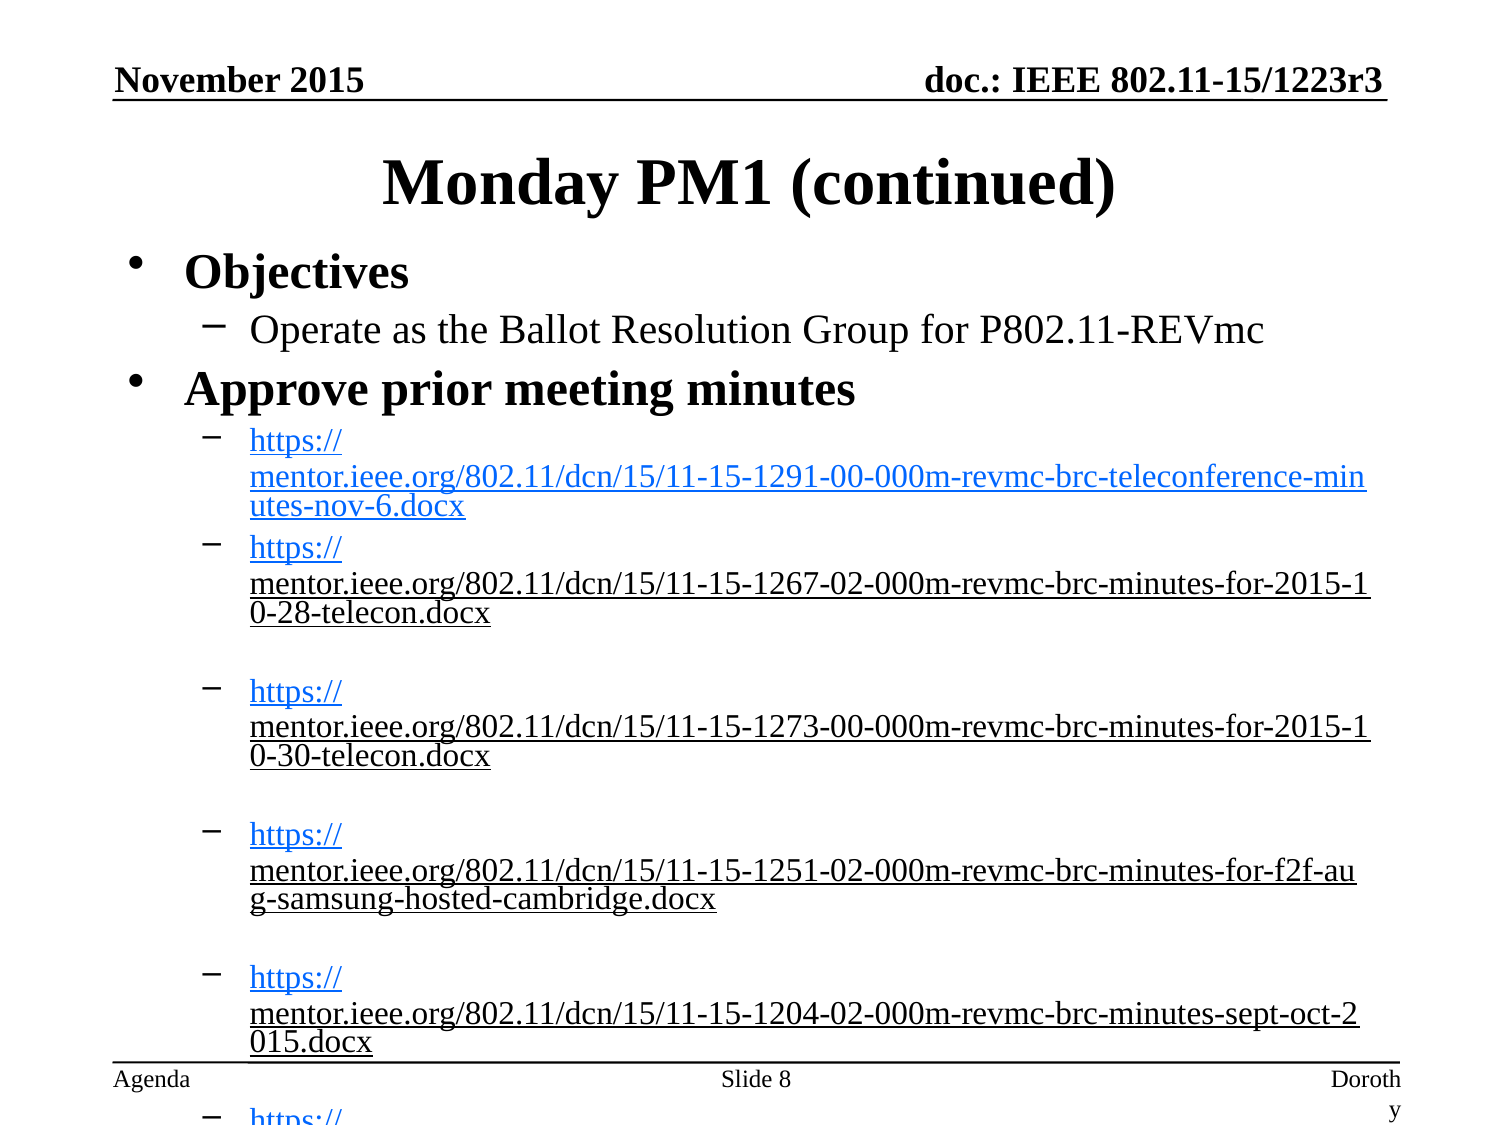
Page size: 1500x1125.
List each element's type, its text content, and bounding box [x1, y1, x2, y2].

footer Dorothy Stanley, HPE-Aruba [1325, 1062, 1402, 1093]
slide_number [114, 54, 425, 100]
title Monday PM1 (continued) [112, 112, 1388, 237]
list Objectives Operate as the Ballot Resolution Group for P802.11-REVmc Approve prior meeting minutes https://mentor.ieee.org/802.11/dcn/15/11-15-1291-00-000m-revmc-brc-teleconference-minutes-nov-6.docx https://mentor.ieee.org/802.11/dcn/15/11-15-1267-02-000m-revmc-brc-minutes-for-2015-10-28-telecon.docx https://mentor.ieee.org/802.11/dcn/15/11-15-1273-00-000m-revmc-brc-minutes-for-2015-10-30-telecon.docx https://mentor.ieee.org/802.11/dcn/15/11-15-1251-02-000m-revmc-brc-minutes-for-f2f-aug-samsung-hosted-cambridge.docx https://mentor.ieee.org/802.11/dcn/15/11-15-1204-02-000m-revmc-brc-minutes-sept-oct-2015.docx https://mentor.ieee.org/802.11/dcn/15/11-15-0996-00-000m-revmc-brc-minutes-for-interim-sept-bangkok.docx Editor Report (Adrian Stephens) Editor report: https://mentor.ieee.org/802.11/dcn/13/11-13-0095-25-000m-editor-reports.pptx [112, 237, 1388, 1075]
slide_number Slide 8 [712, 1075, 800, 1093]
